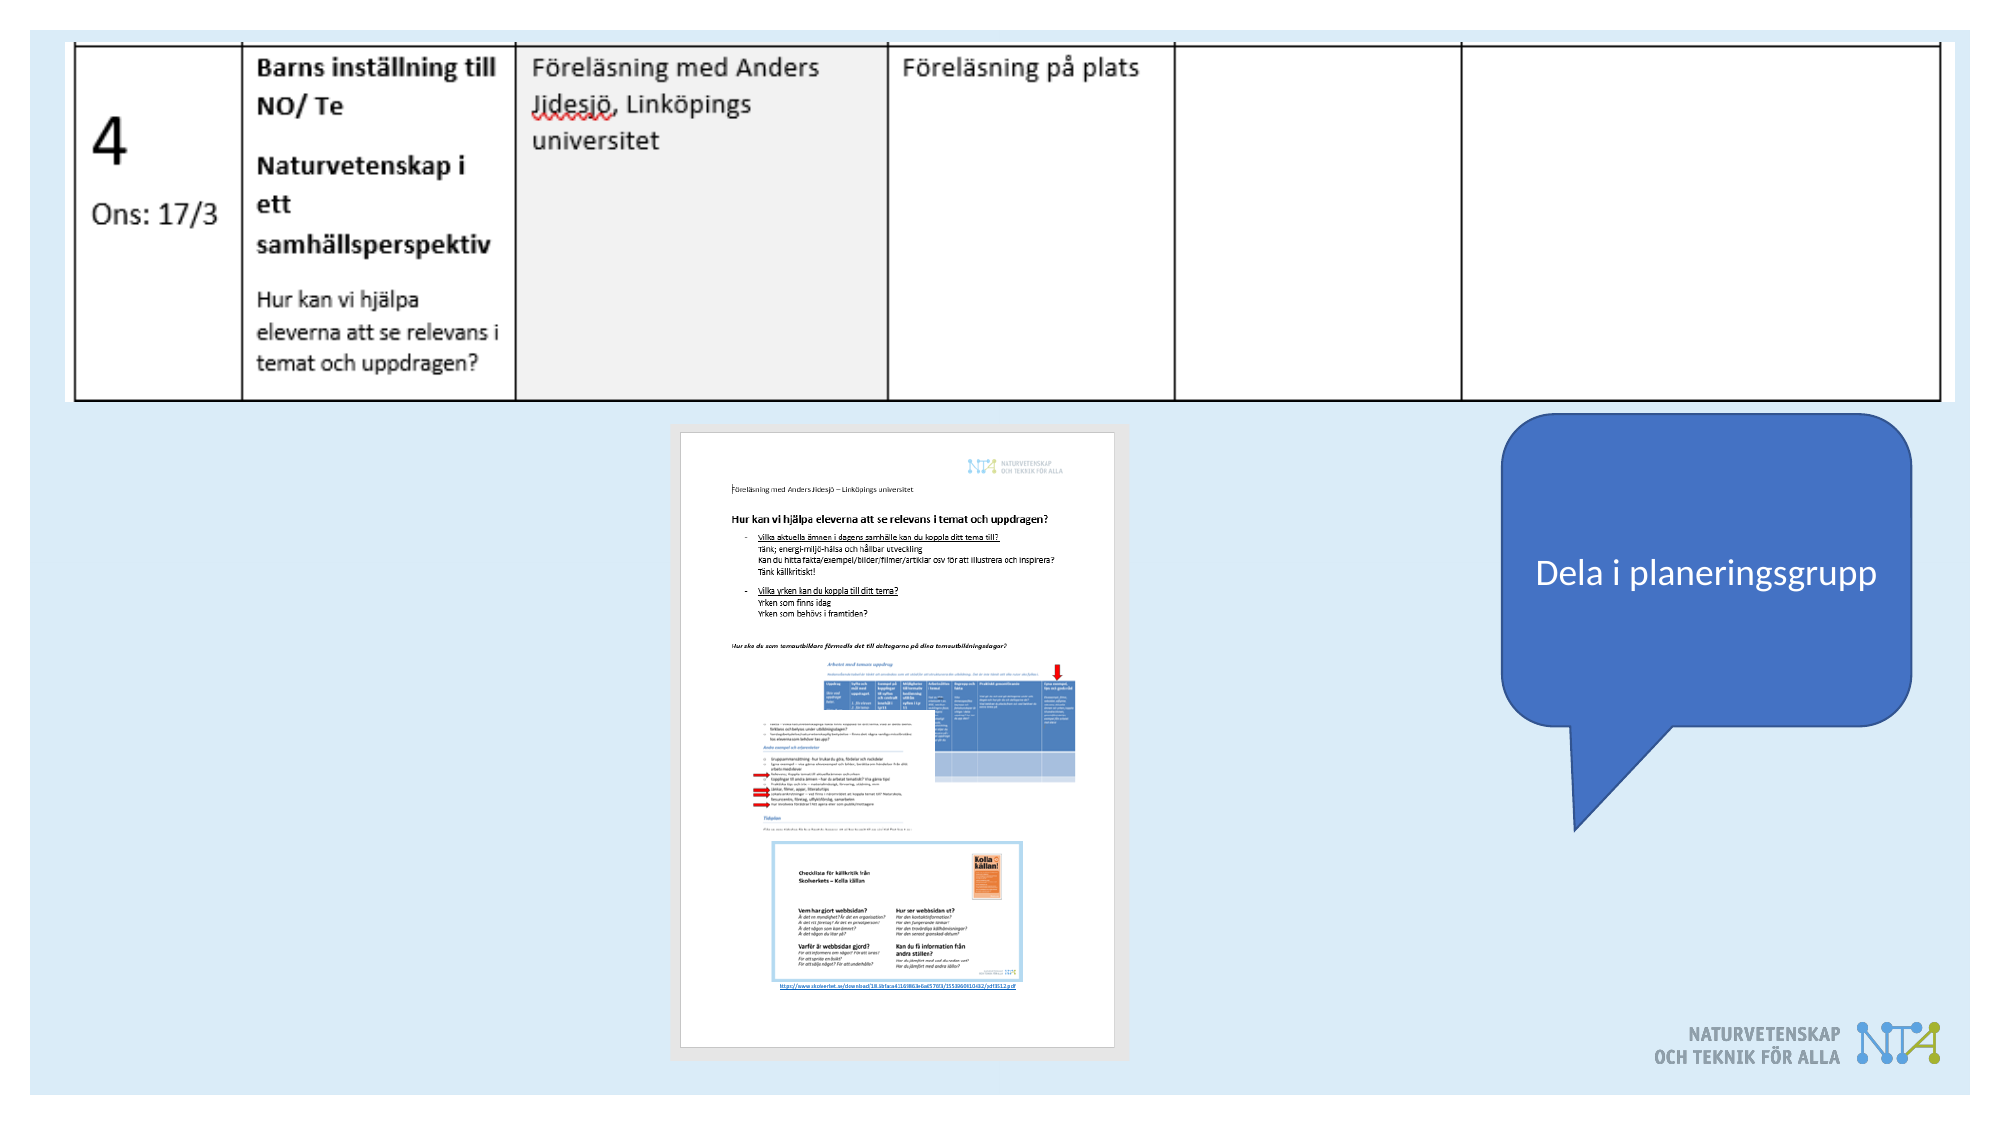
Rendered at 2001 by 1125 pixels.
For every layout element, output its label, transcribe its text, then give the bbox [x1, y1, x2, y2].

picture [30, 30, 1970, 1095]
text_box Dela i planeringsgrupp [1500, 413, 1913, 833]
